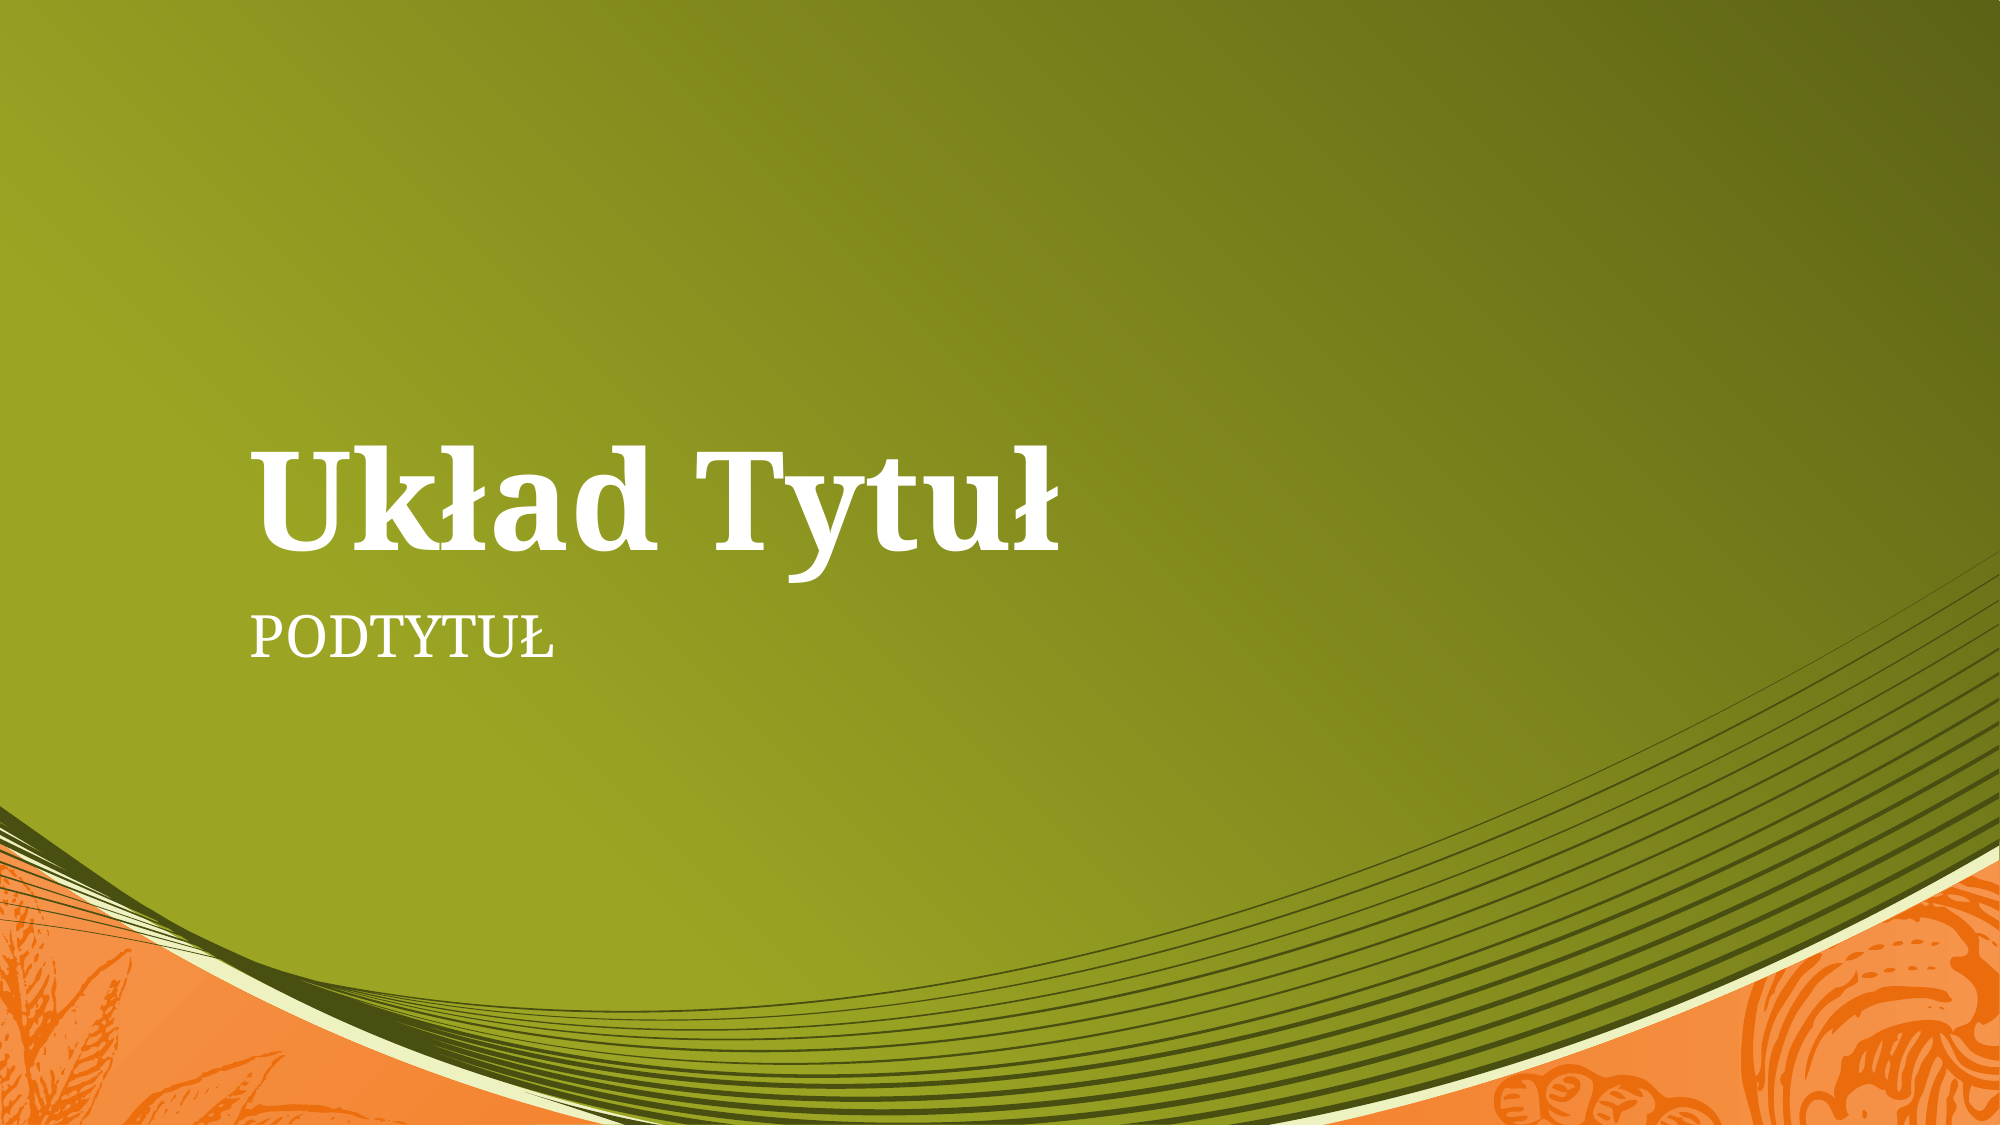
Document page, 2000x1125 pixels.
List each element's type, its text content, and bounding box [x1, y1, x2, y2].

title Układ Tytuł [249, 112, 1750, 588]
subtitle Podtytuł [249, 600, 1750, 817]
